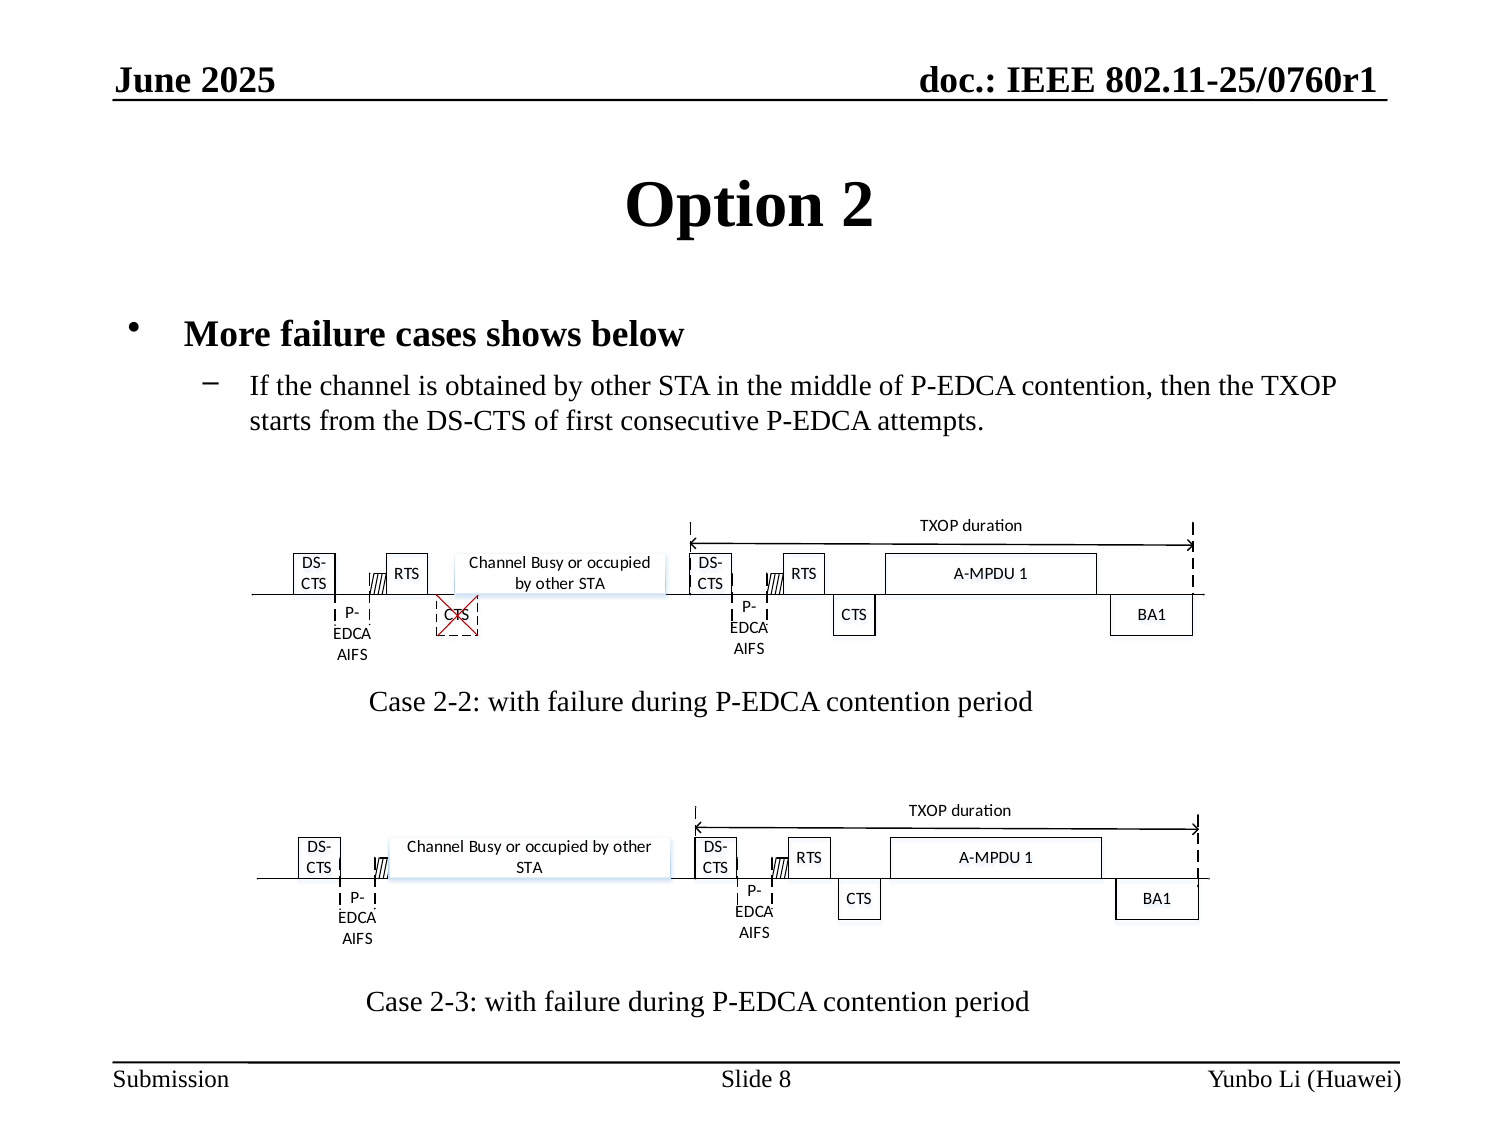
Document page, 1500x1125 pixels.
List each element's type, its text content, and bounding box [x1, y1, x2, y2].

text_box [249, 509, 1206, 666]
title Option 2 [112, 112, 1388, 288]
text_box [254, 794, 1211, 950]
list More failure cases shows below If the channel is obtained by other STA in the middle of P-EDCA contention, then the TXOP starts from the DS-CTS of first consecutive P-EDCA attempts. [112, 301, 1388, 737]
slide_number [114, 54, 278, 101]
footer Yunbo Li (Huawei) [1204, 1061, 1402, 1093]
text_box Case 2-2: with failure during P-EDCA contention period [354, 675, 1049, 726]
text_box Case 2-3: with failure during P-EDCA contention period [351, 974, 1046, 1025]
slide_number Slide 8 [712, 1061, 800, 1093]
